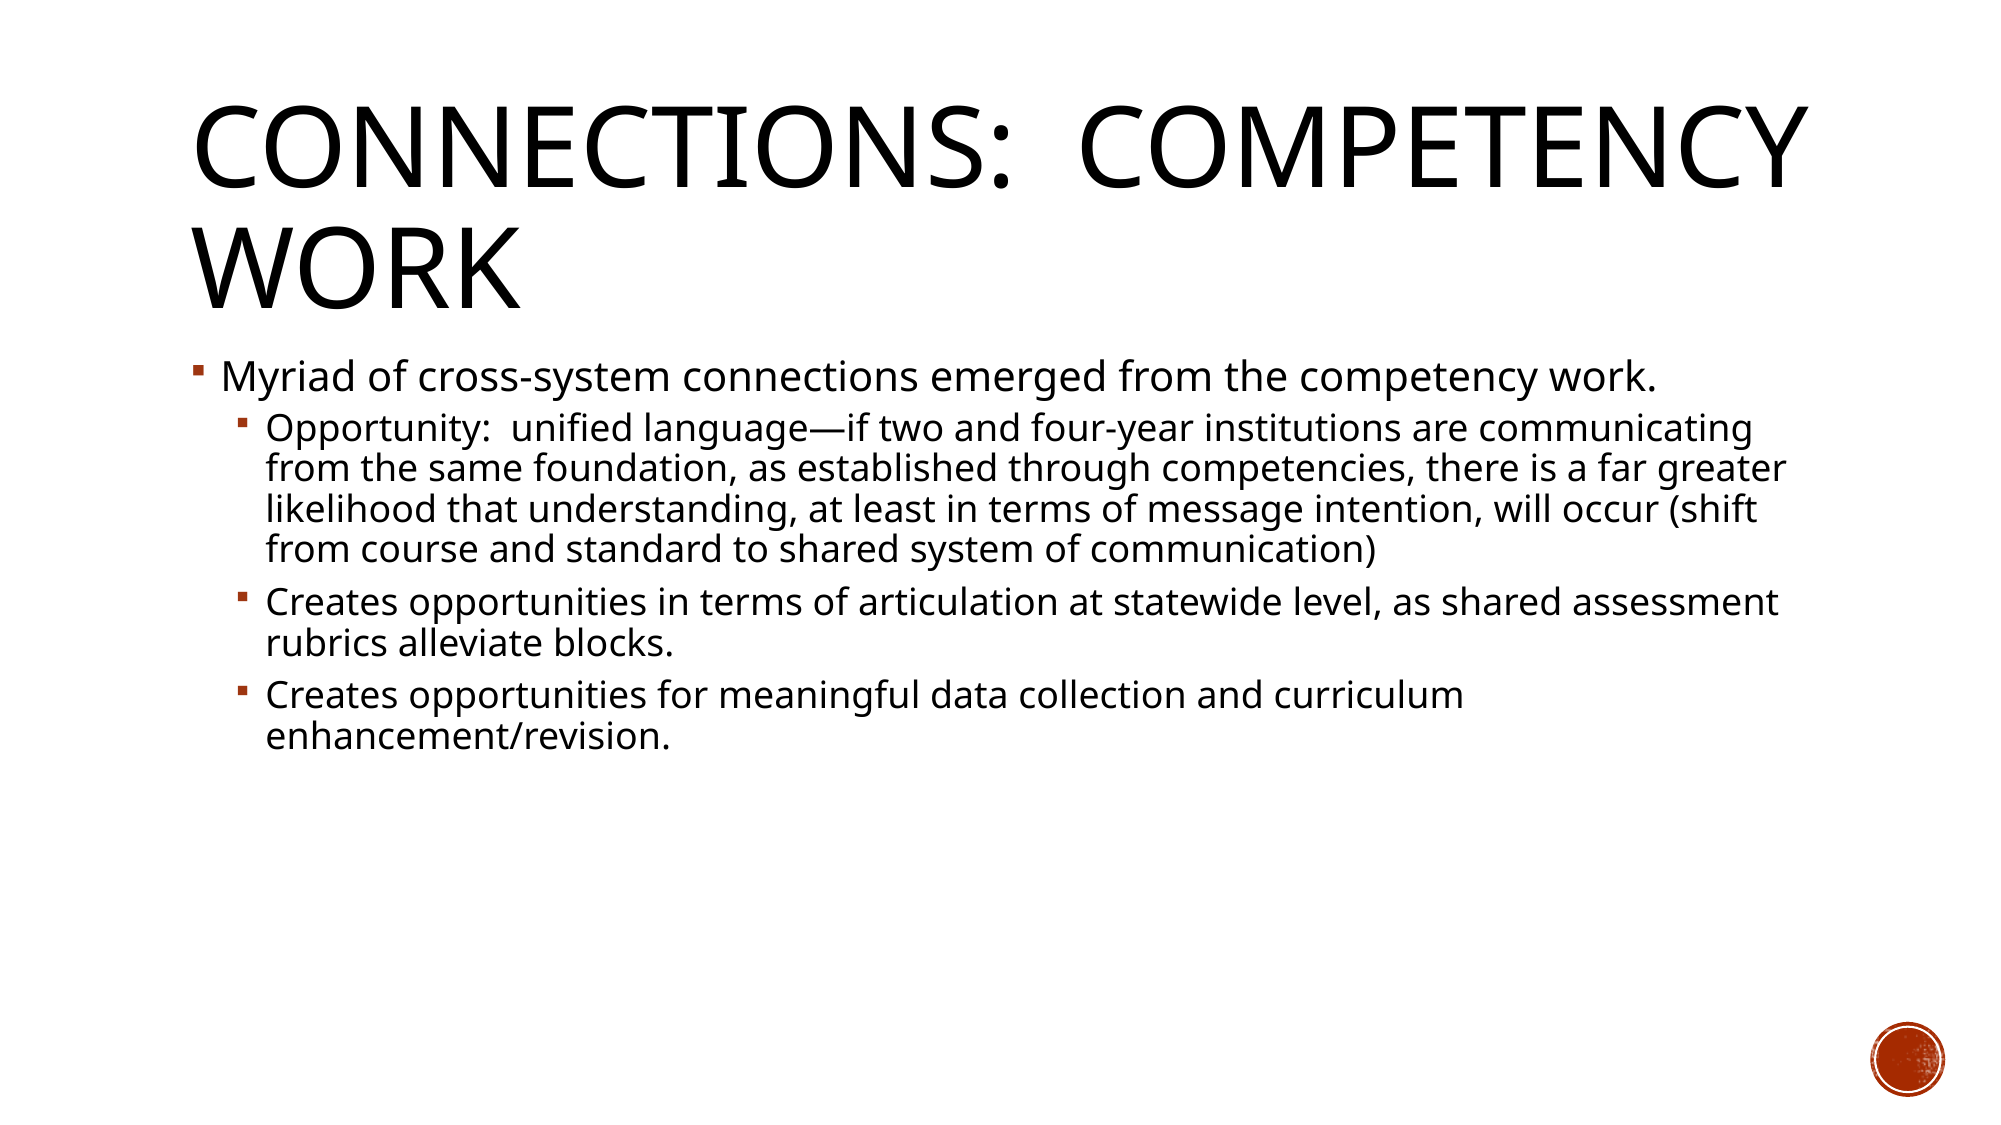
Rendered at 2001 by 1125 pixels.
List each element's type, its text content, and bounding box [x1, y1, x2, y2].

title Connections: Competency Work [175, 79, 1826, 344]
list Myriad of cross-system connections emerged from the competency work. Opportunity: unified language—if two and four-year institutions are communicating from the same foundation, as established through competencies, there is a far greater likelihood that understanding, at least in terms of message intention, will occur (shift from course and standard to shared system of communication) Creates opportunities in terms of articulation at statewide level, as shared assessment rubrics alleviate blocks. Creates opportunities for meaningful data collection and curriculum enhancement/revision. [175, 348, 1826, 1013]
